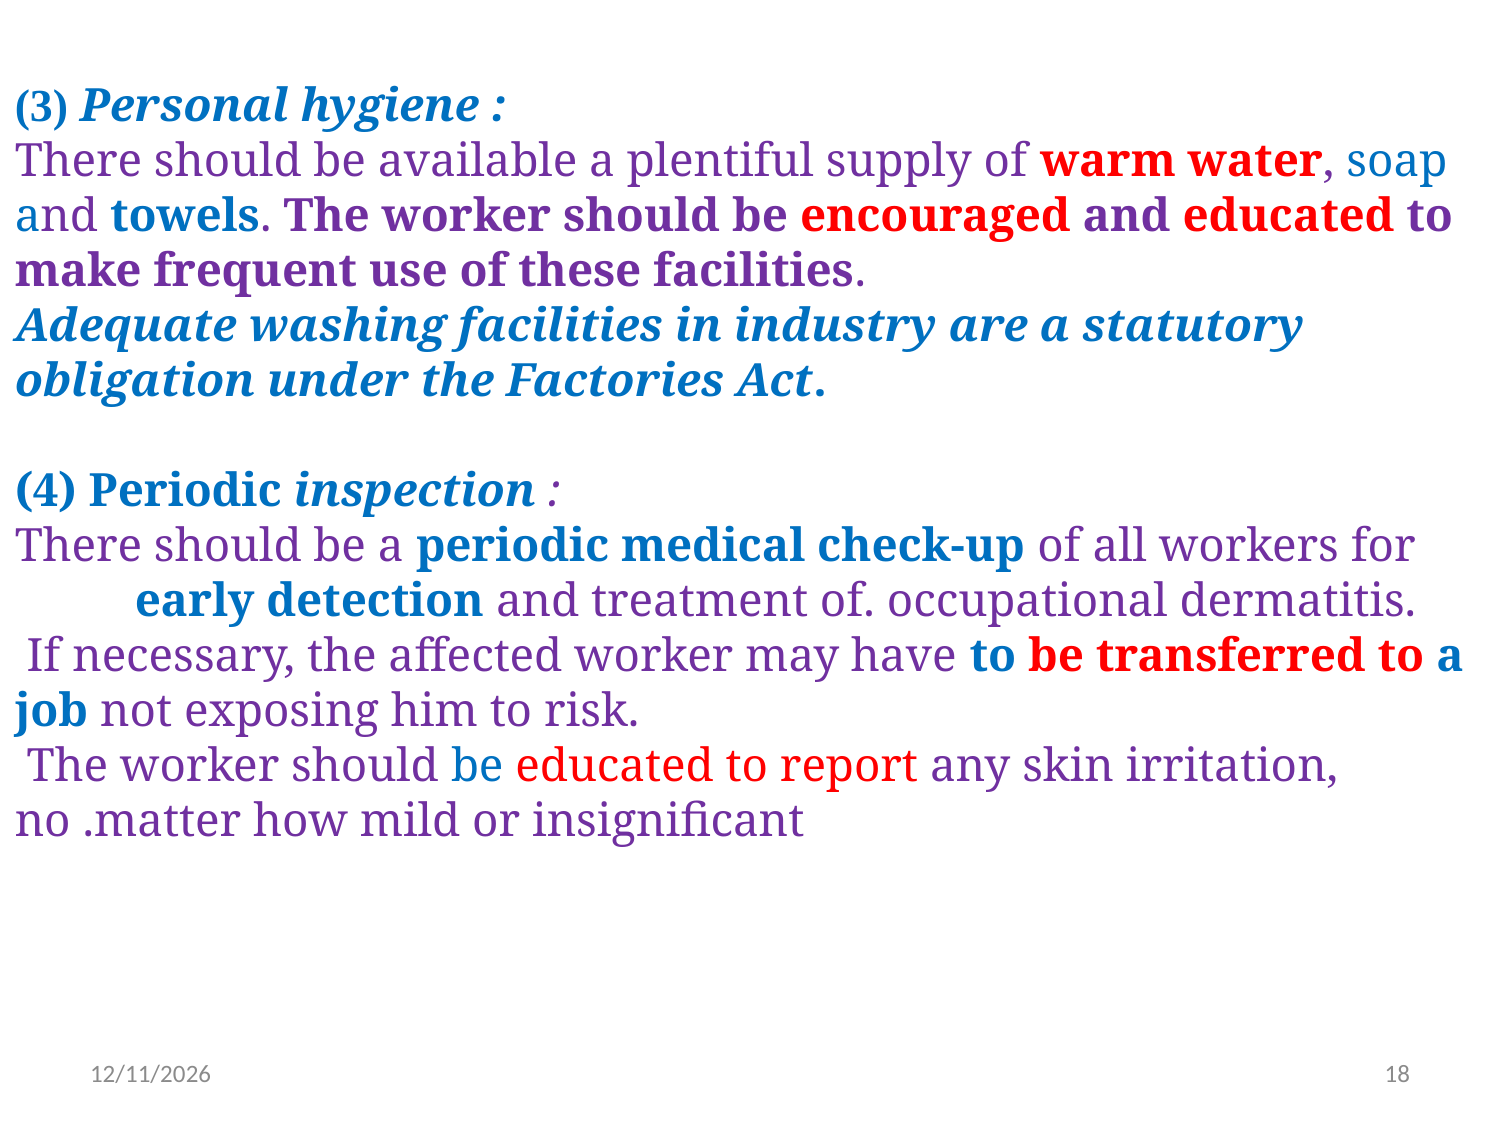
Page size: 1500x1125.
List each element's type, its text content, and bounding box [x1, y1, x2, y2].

text_box (3) Personal hygiene : There should be available a plentiful supply of warm water, soap and towels. The worker should be encouraged and educated to make frequent use of these facilities. Adequate washing facilities in industry are a statutory obligation under the Factories Act. (4) Periodic inspection : There should be a periodic medical check-up of all workers for early detection and treatment of. occupational dermatitis. If necessary, the affected worker may have to be transferred to a job not exposing him to risk. The worker should be educated to report any skin irritation, no .matter how mild or insignificant [0, 68, 1483, 853]
slide_number 18 [1074, 1042, 1425, 1103]
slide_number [75, 1042, 425, 1103]
